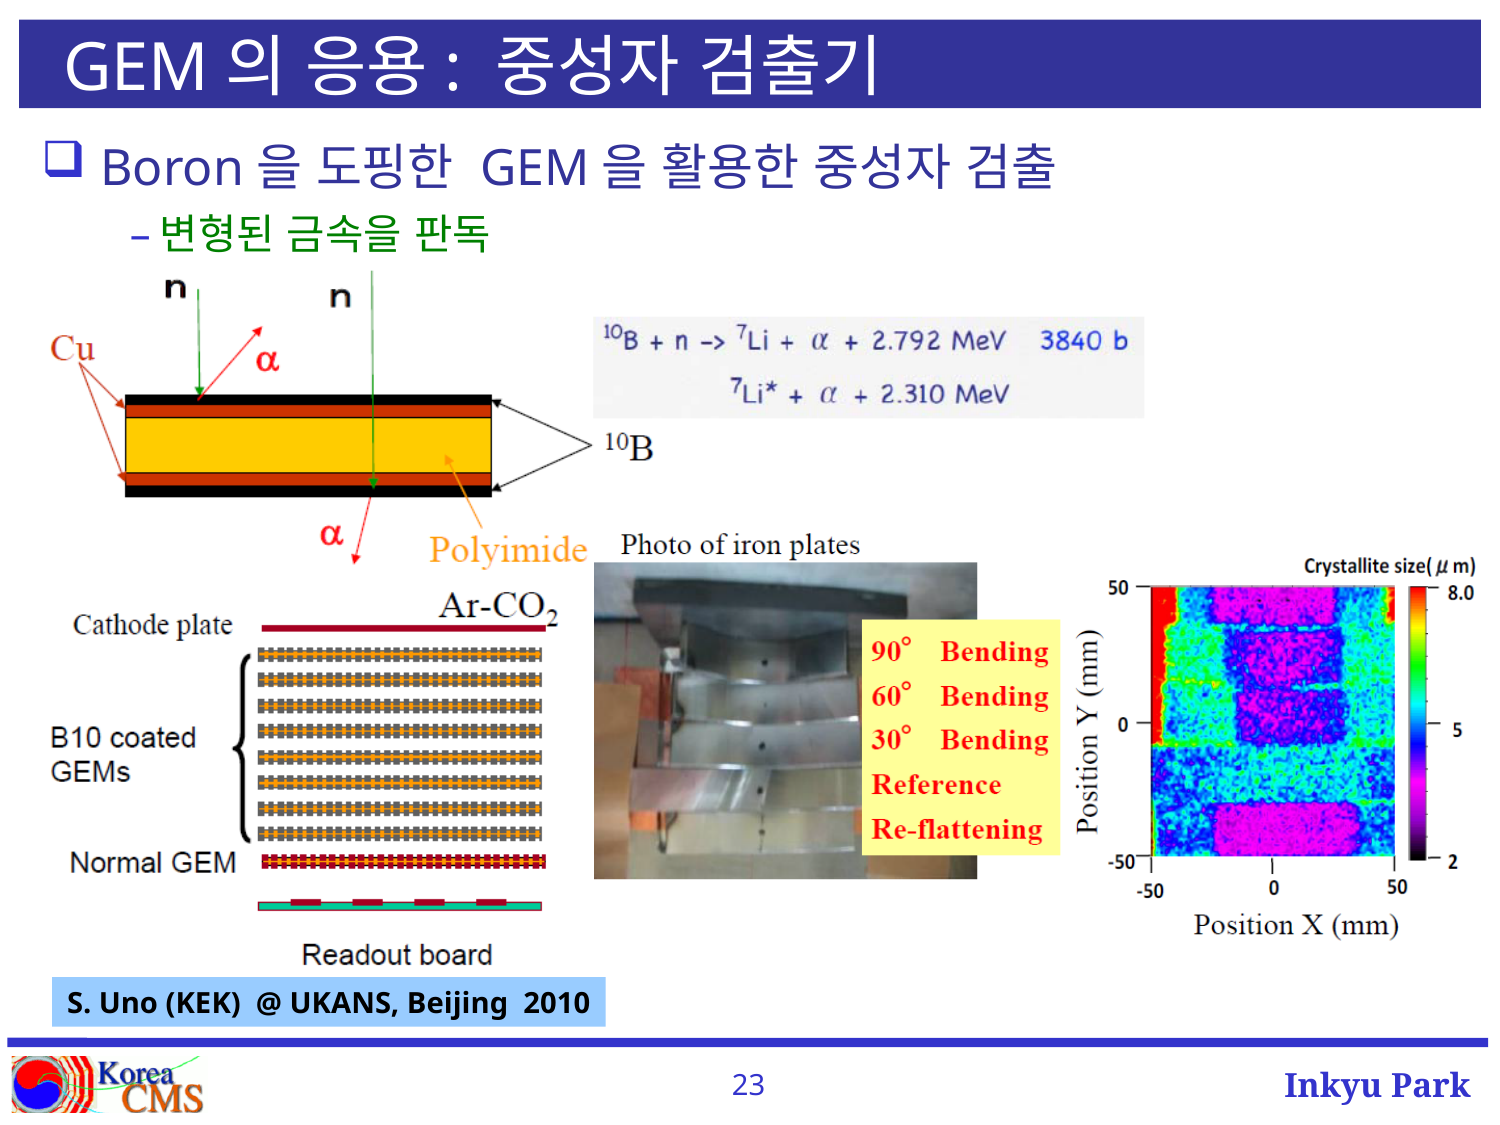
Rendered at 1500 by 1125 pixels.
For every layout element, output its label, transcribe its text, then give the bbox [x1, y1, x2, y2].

title GEM의 응용: 중성자 검출기 [19, 19, 1481, 109]
picture [11, 1056, 208, 1113]
list Boron을 도핑한 GEM을 활용한 중성자 검출 변형된 금속을 판독 [26, 126, 1474, 1013]
picture [41, 259, 1482, 973]
text_box S. Uno (KEK) @ UKANS, Beijing 2010 [52, 982, 606, 1027]
